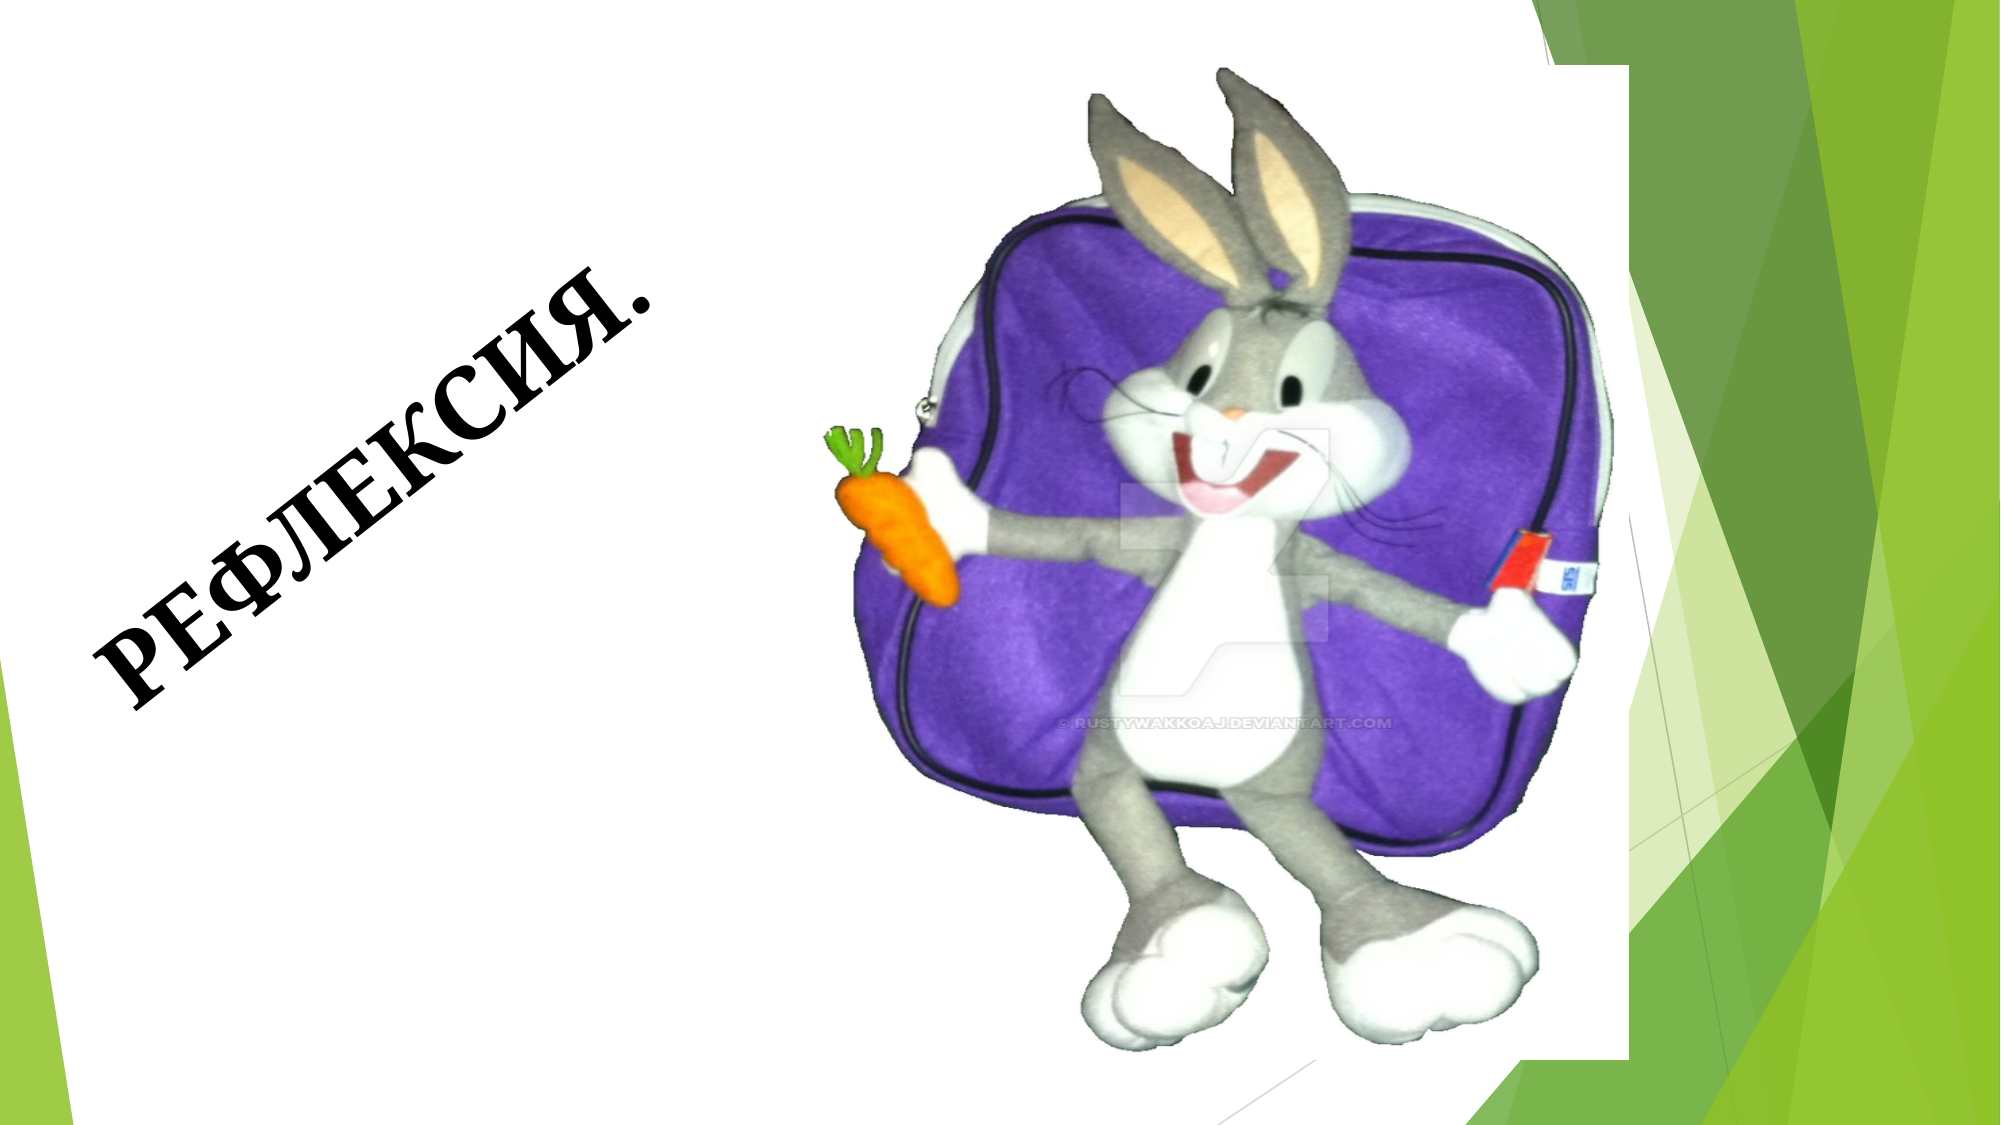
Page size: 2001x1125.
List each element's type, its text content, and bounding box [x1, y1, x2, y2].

picture [820, 65, 1629, 1060]
text_box РЕФЛЕКСИЯ. [51, 48, 815, 738]
